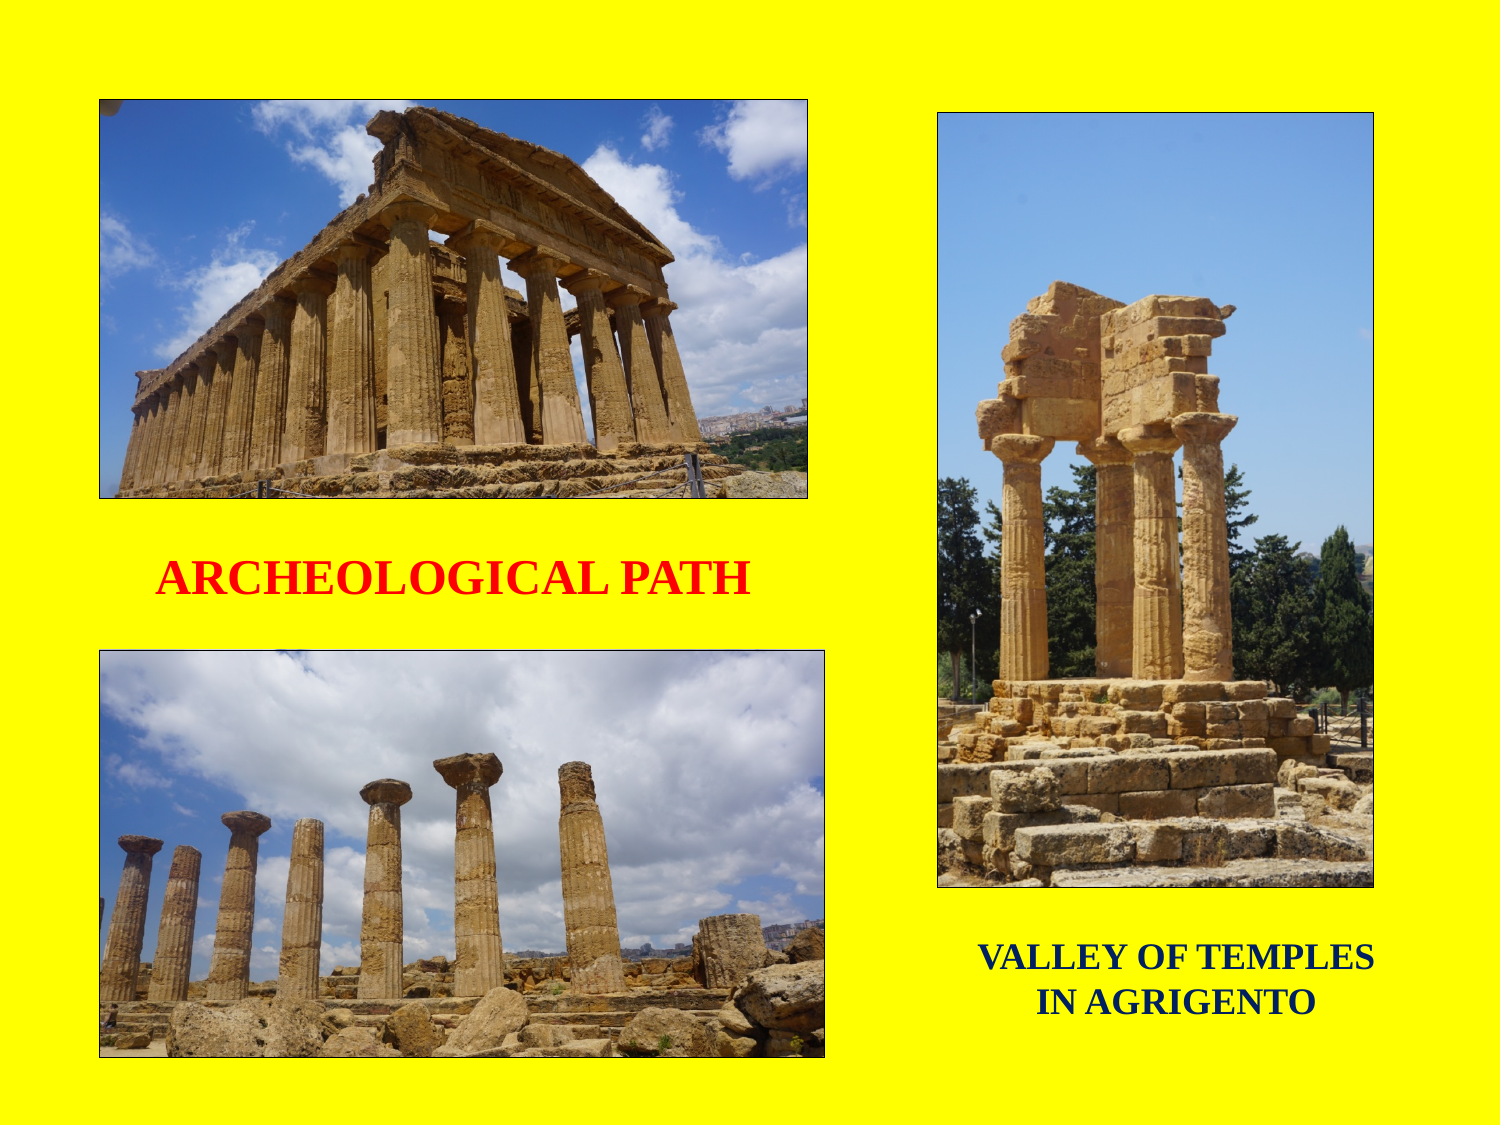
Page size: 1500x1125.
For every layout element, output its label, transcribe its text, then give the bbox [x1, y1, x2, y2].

text_box ARCHEOLOGICAL PATH [140, 537, 762, 613]
picture [99, 99, 1500, 1059]
text_box VALLEY OF TEMPLES IN AGRIGENTO [924, 924, 1438, 1030]
